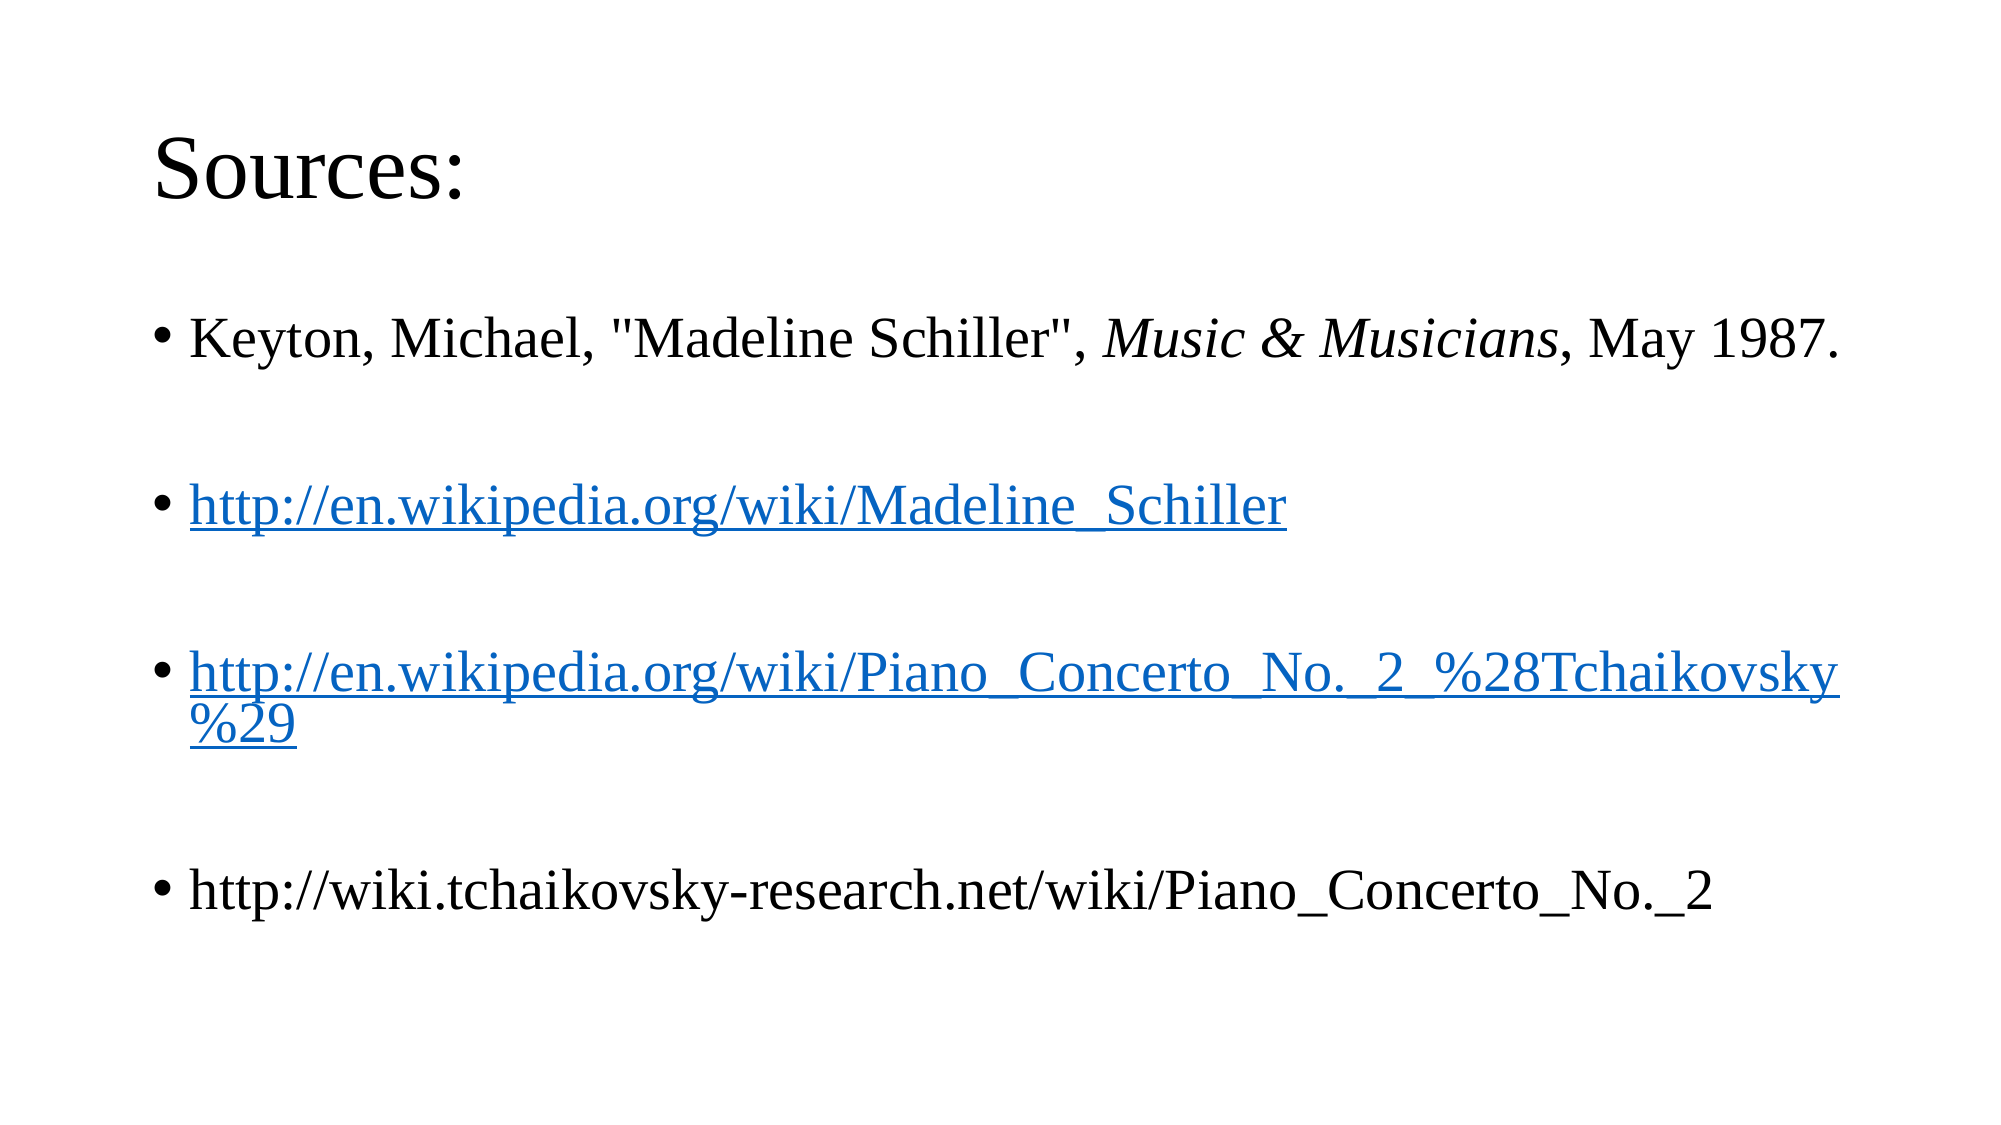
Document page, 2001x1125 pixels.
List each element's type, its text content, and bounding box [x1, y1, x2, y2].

list Keyton, Michael, "Madeline Schiller", Music & Musicians, May 1987. http://en.wikipedia.org/wiki/Madeline_Schiller http://en.wikipedia.org/wiki/Piano_Concerto_No._2_%28Tchaikovsky%29 http://wiki.tchaikovsky-research.net/wiki/Piano_Concerto_No._2 [137, 299, 1863, 1014]
title Sources: [137, 59, 1863, 278]
